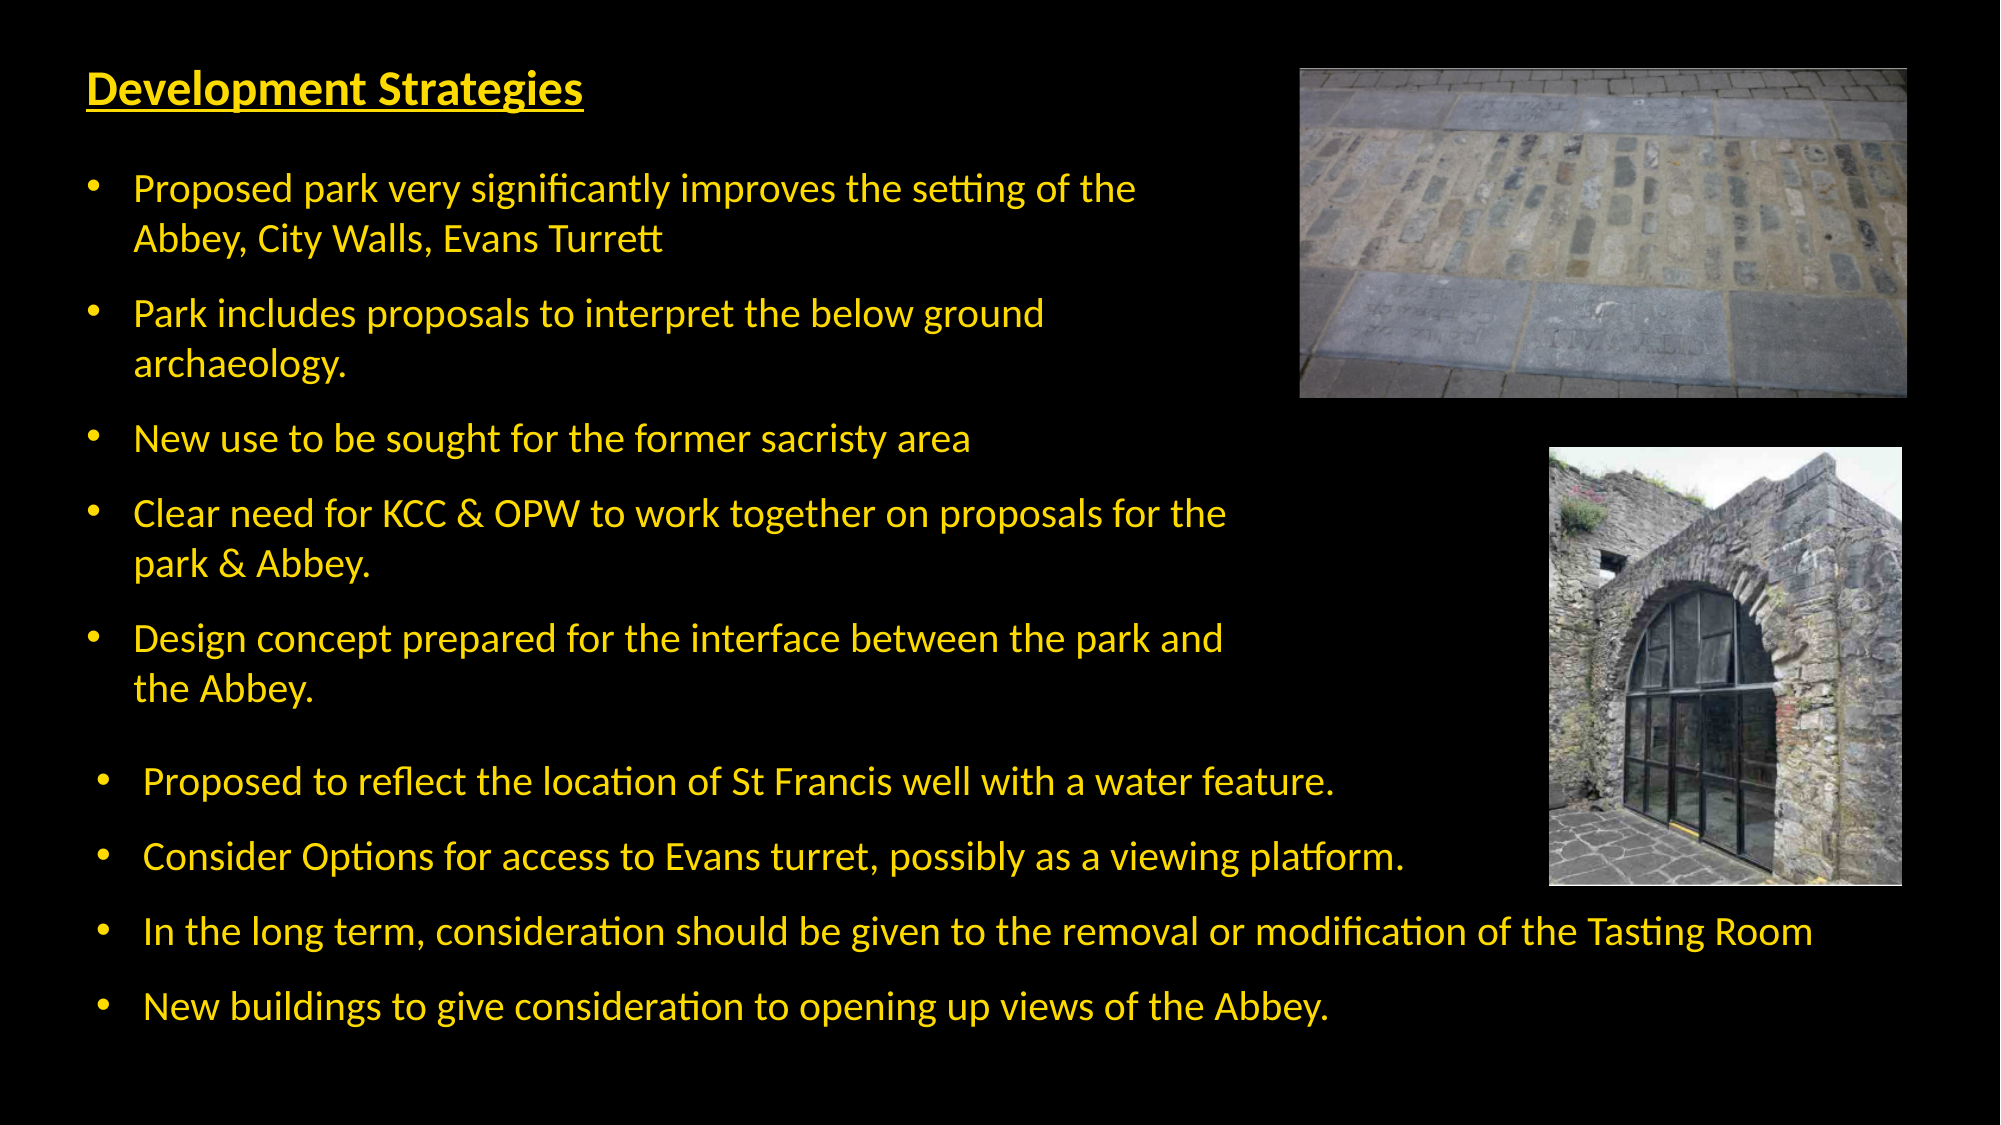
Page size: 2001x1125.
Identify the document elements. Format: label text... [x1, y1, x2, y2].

picture [1549, 447, 1902, 886]
text_box Proposed to reflect the location of St Francis well with a water feature. Consider Options for access to Evans turret, possibly as a viewing platform. In the long term, consideration should be given to the removal or modification of the Tasting Room New buildings to give consideration to opening up views of the Abbey. [81, 746, 1919, 1097]
text_box Development Strategies Proposed park very significantly improves the setting of the Abbey, City Walls, Evans Turrett Park includes proposals to interpret the below ground archaeology. New use to be sought for the former sacristy area Clear need for KCC & OPW to work together on proposals for the park & Abbey. Design concept prepared for the interface between the park and the Abbey. [71, 48, 1259, 718]
picture [1299, 68, 1908, 398]
